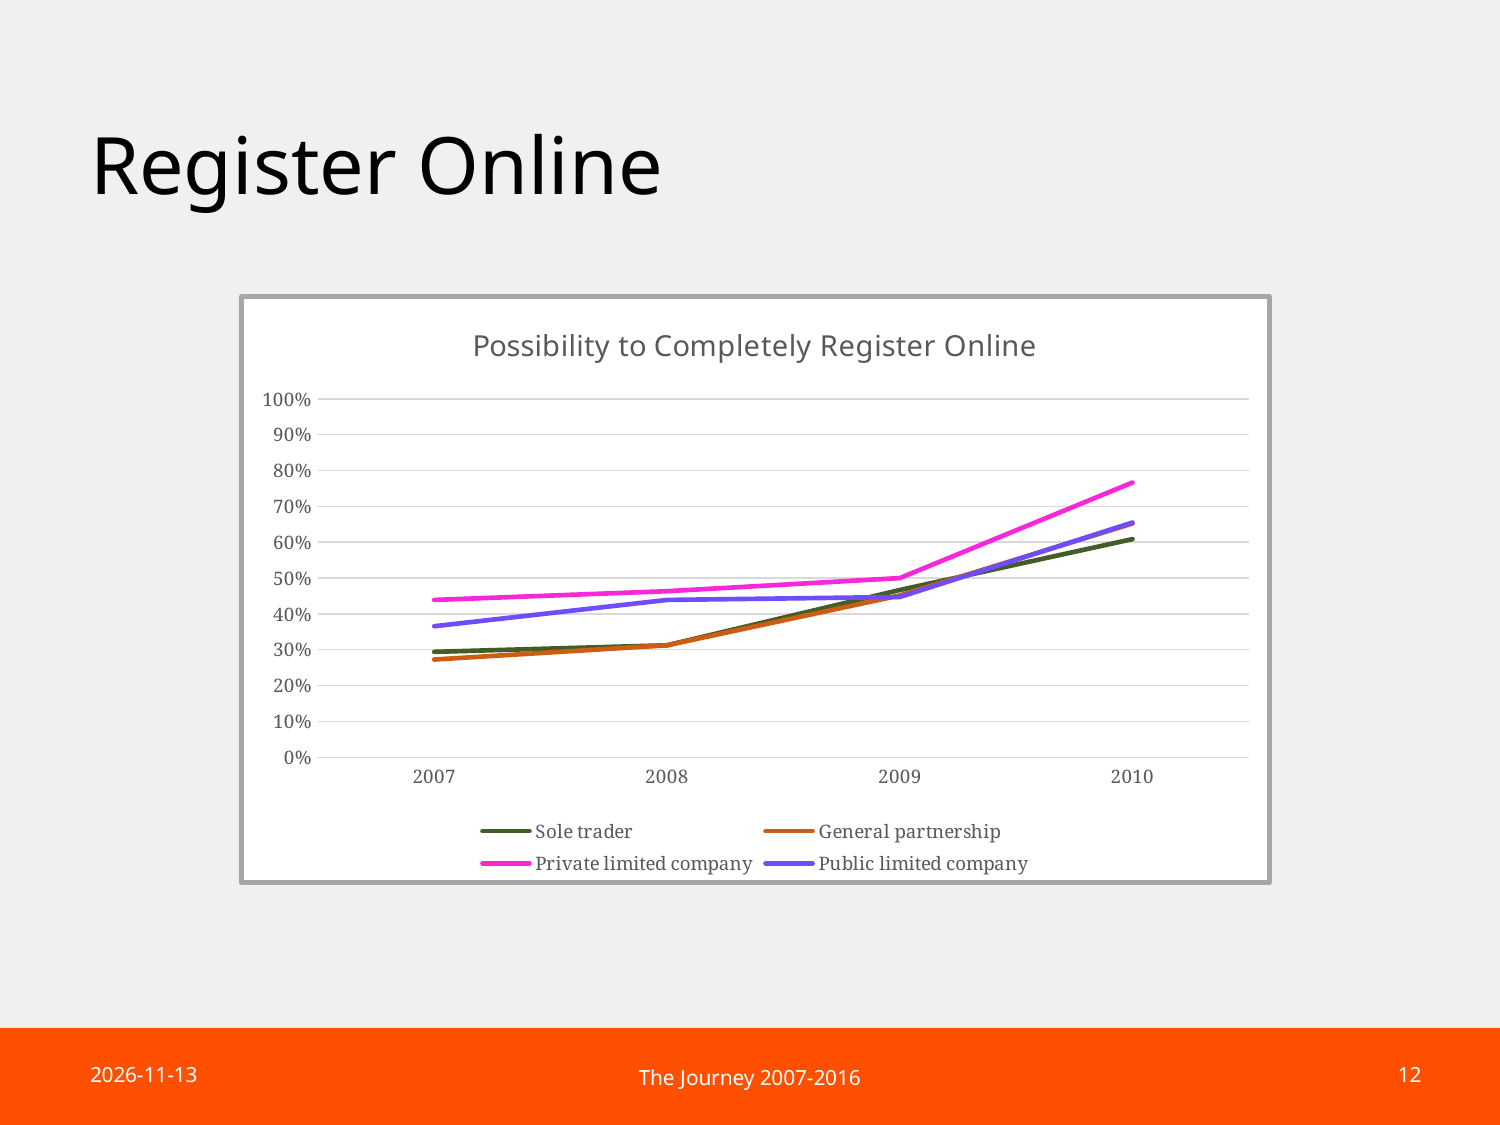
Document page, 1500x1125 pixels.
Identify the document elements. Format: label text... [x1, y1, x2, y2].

title Register Online [75, 59, 1437, 278]
chart [239, 294, 1272, 885]
slide_number 12 [1099, 1046, 1437, 1106]
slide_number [75, 1046, 413, 1106]
